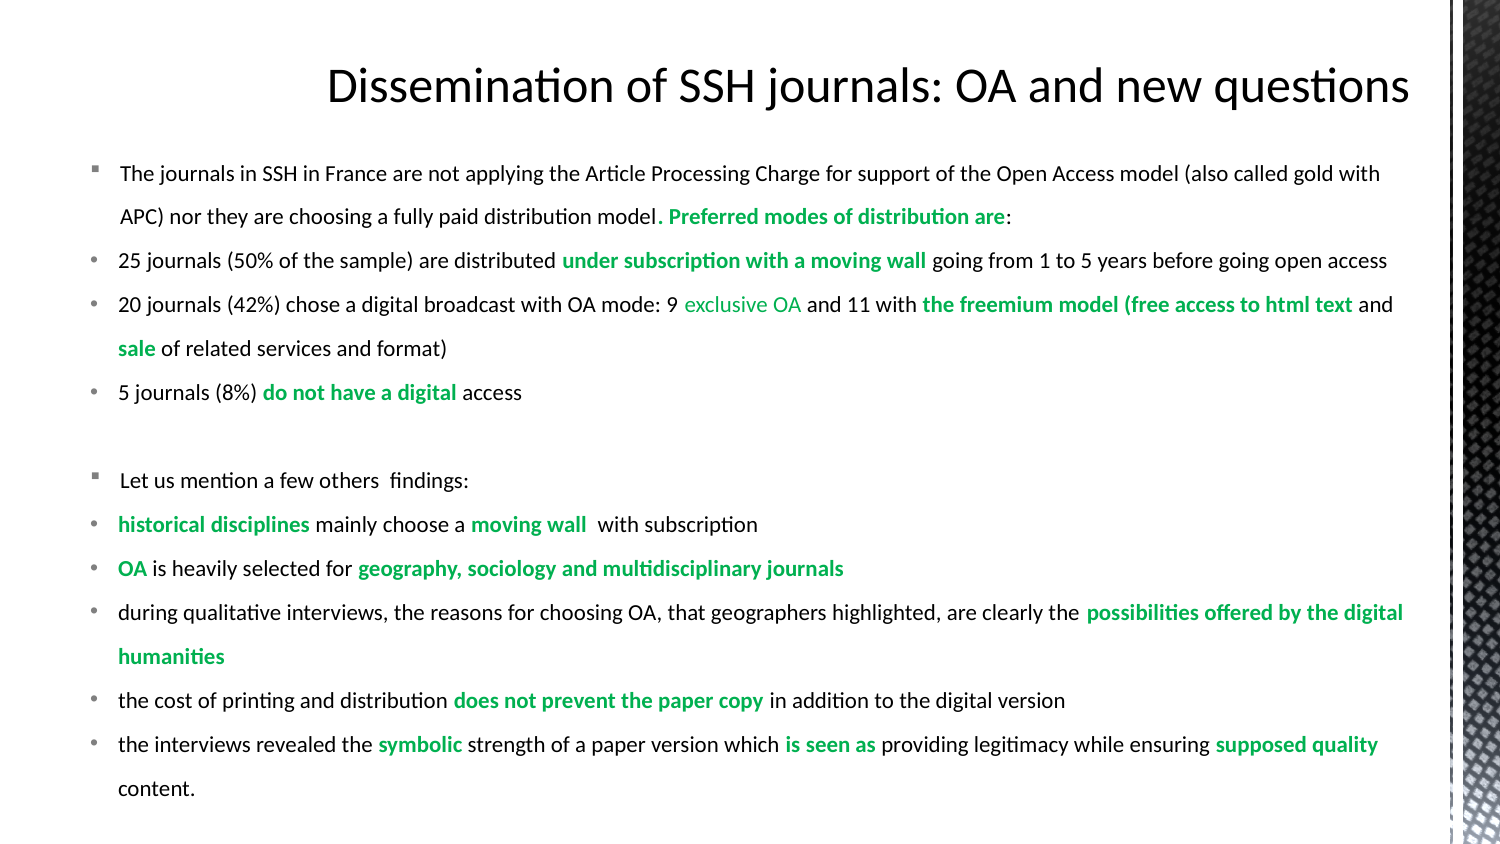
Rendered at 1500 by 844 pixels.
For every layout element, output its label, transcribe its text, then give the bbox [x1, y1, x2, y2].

picture [1447, 0, 1500, 844]
list The journals in SSH in France are not applying the Article Processing Charge for support of the Open Access model (also called gold with APC) nor they are choosing a fully paid distribution model. Preferred modes of distribution are: 25 journals (50% of the sample) are distributed under subscription with a moving wall going from 1 to 5 years before going open access 20 journals (42%) chose a digital broadcast with OA mode: 9 exclusive OA and 11 with the freemium model (free access to html text and sale of related services and format) 5 journals (8%) do not have a digital access Let us mention a few others findings: historical disciplines mainly choose a moving wall with subscription OA is heavily selected for geography, sociology and multidisciplinary journals during qualitative interviews, the reasons for choosing OA, that geographers highlighted, are clearly the possibilities offered by the digital humanities the cost of printing and distribution does not prevent the paper copy in addition to the digital version the interviews revealed the symbolic strength of a paper version which is seen as providing legitimacy while ensuring supposed quality content. [75, 126, 1425, 808]
title Dissemination of SSH journals: OA and new questions [75, 32, 1425, 126]
